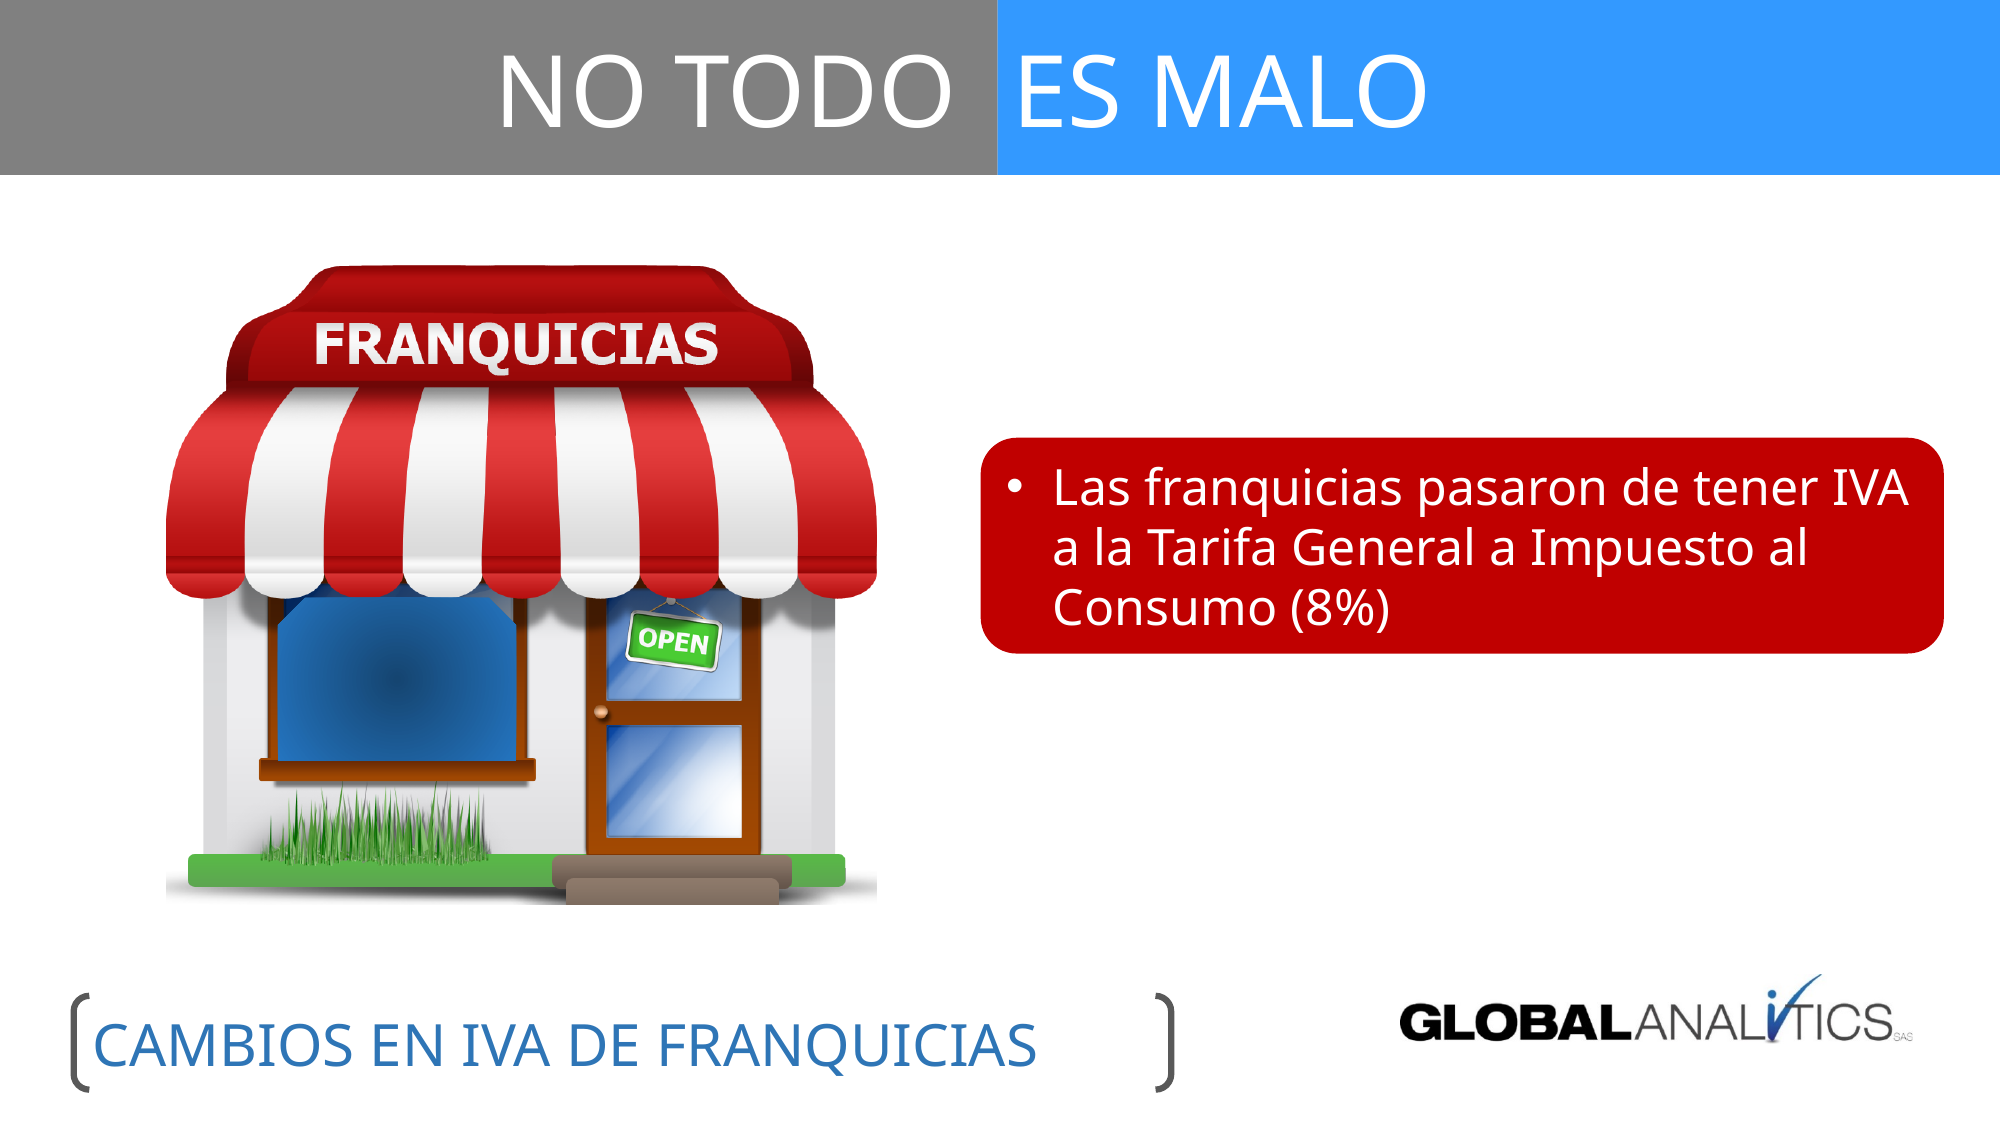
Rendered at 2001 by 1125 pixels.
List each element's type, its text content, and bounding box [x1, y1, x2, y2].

picture [166, 265, 877, 905]
text_box NO TODO [0, 0, 997, 176]
picture [1400, 974, 1913, 1044]
text_box ES MALO [997, 0, 2000, 176]
text_box CAMBIOS EN IVA DE FRANQUICIAS [73, 995, 1172, 1090]
text_box Las franquicias pasaron de tener IVA a la Tarifa General a Impuesto al Consumo (8%) [980, 437, 1944, 654]
